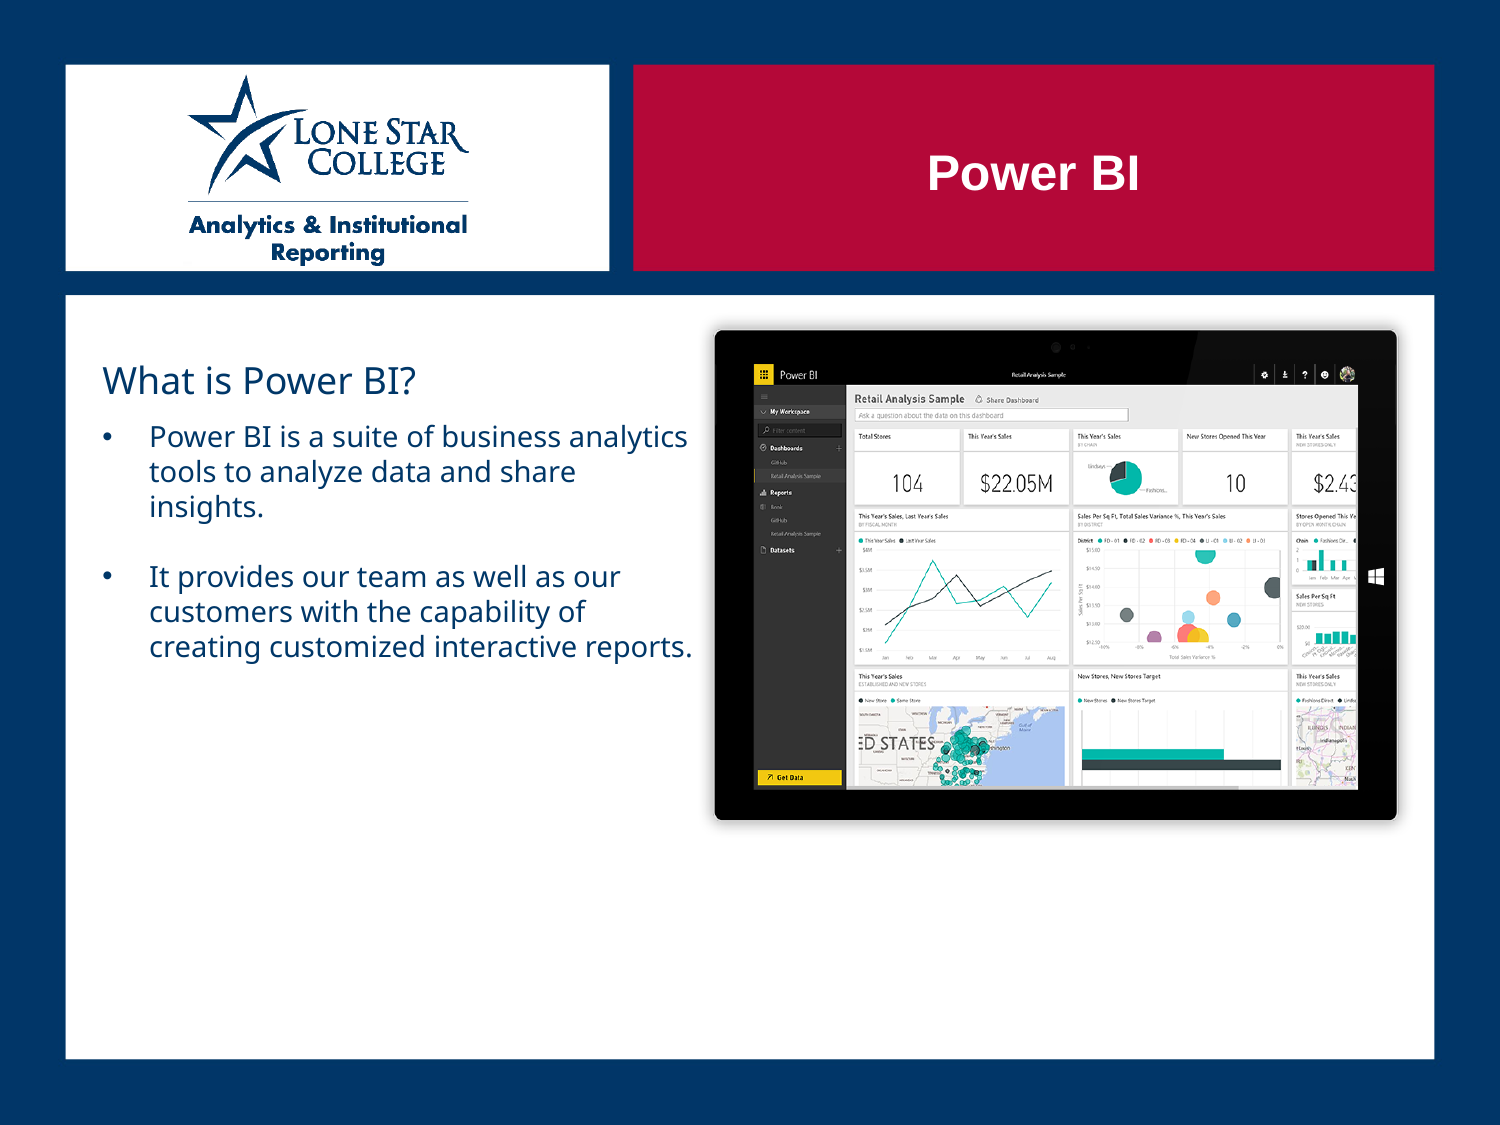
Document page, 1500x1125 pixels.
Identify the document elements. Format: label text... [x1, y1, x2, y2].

text_box What is Power BI? [87, 349, 663, 411]
title Power BI [633, 70, 1434, 271]
picture [0, 0, 1500, 1125]
text_box Power BI is a suite of business analytics tools to analyze data and share insights. It provides our team as well as our customers with the capability of creating customized interactive reports. [87, 411, 682, 671]
